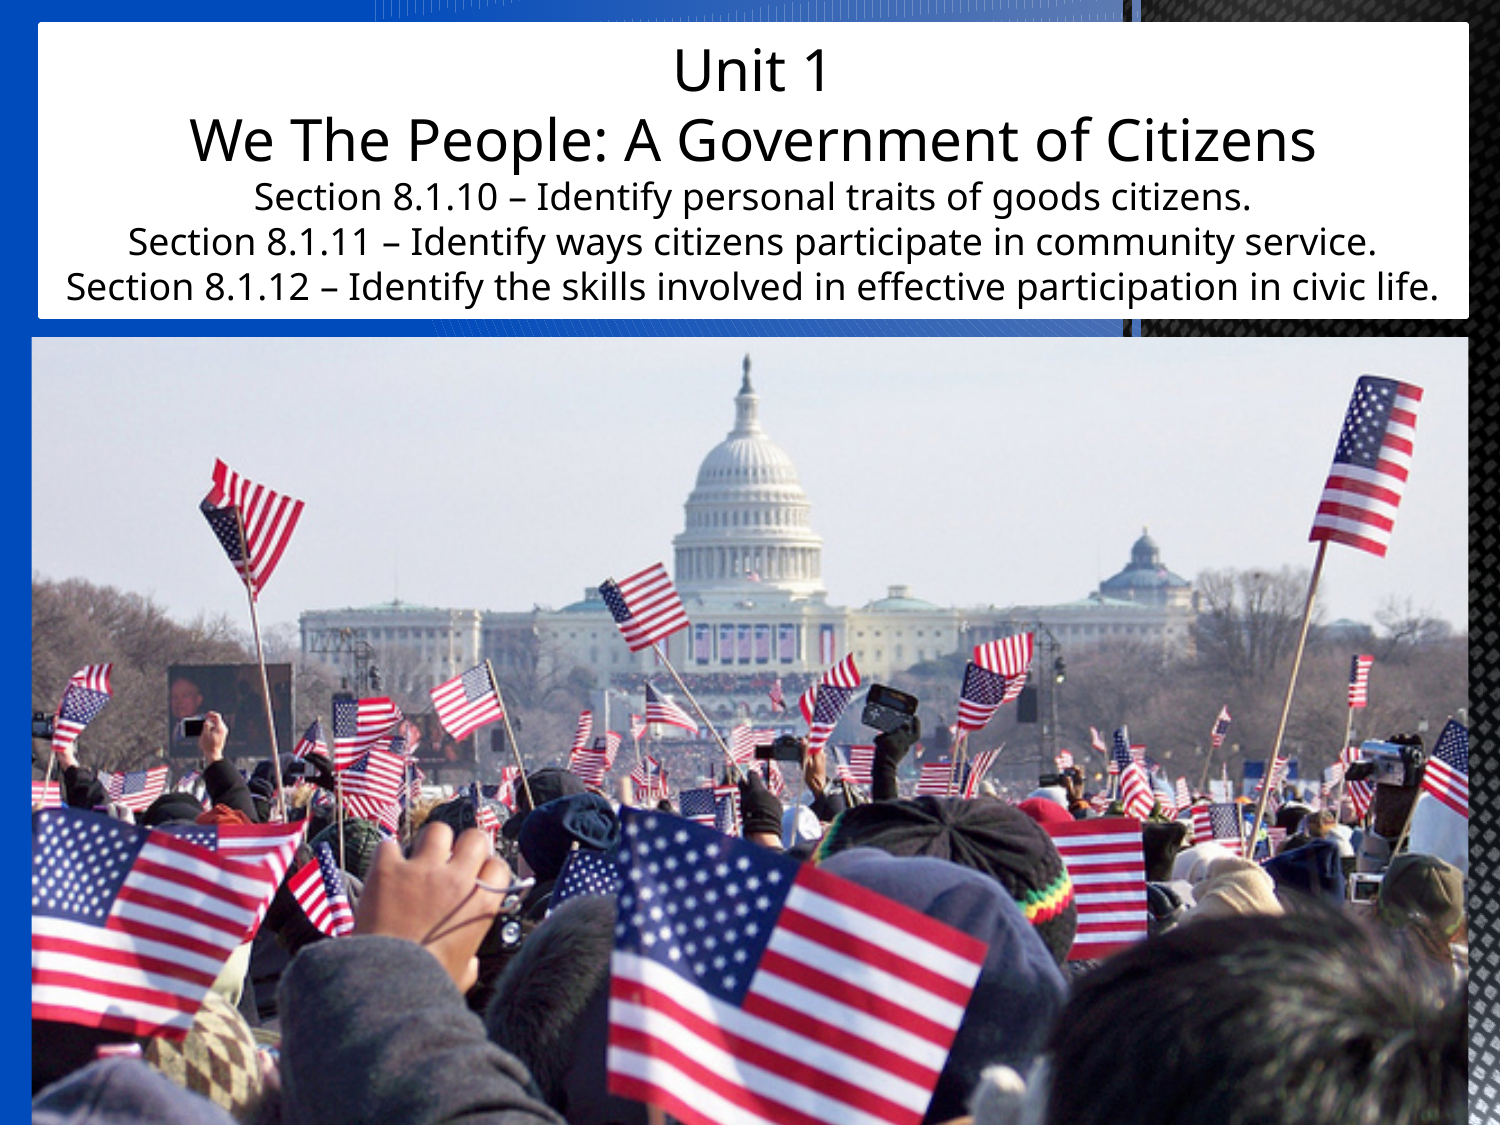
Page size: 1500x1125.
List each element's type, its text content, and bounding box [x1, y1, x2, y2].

text_box Unit 1 We The People: A Government of Citizens Section 8.1.10 – Identify personal traits of goods citizens. Section 8.1.11 – Identify ways citizens participate in community service. Section 8.1.12 – Identify the skills involved in effective participation in civic life. [40, 24, 1467, 318]
picture [31, 0, 1500, 1125]
